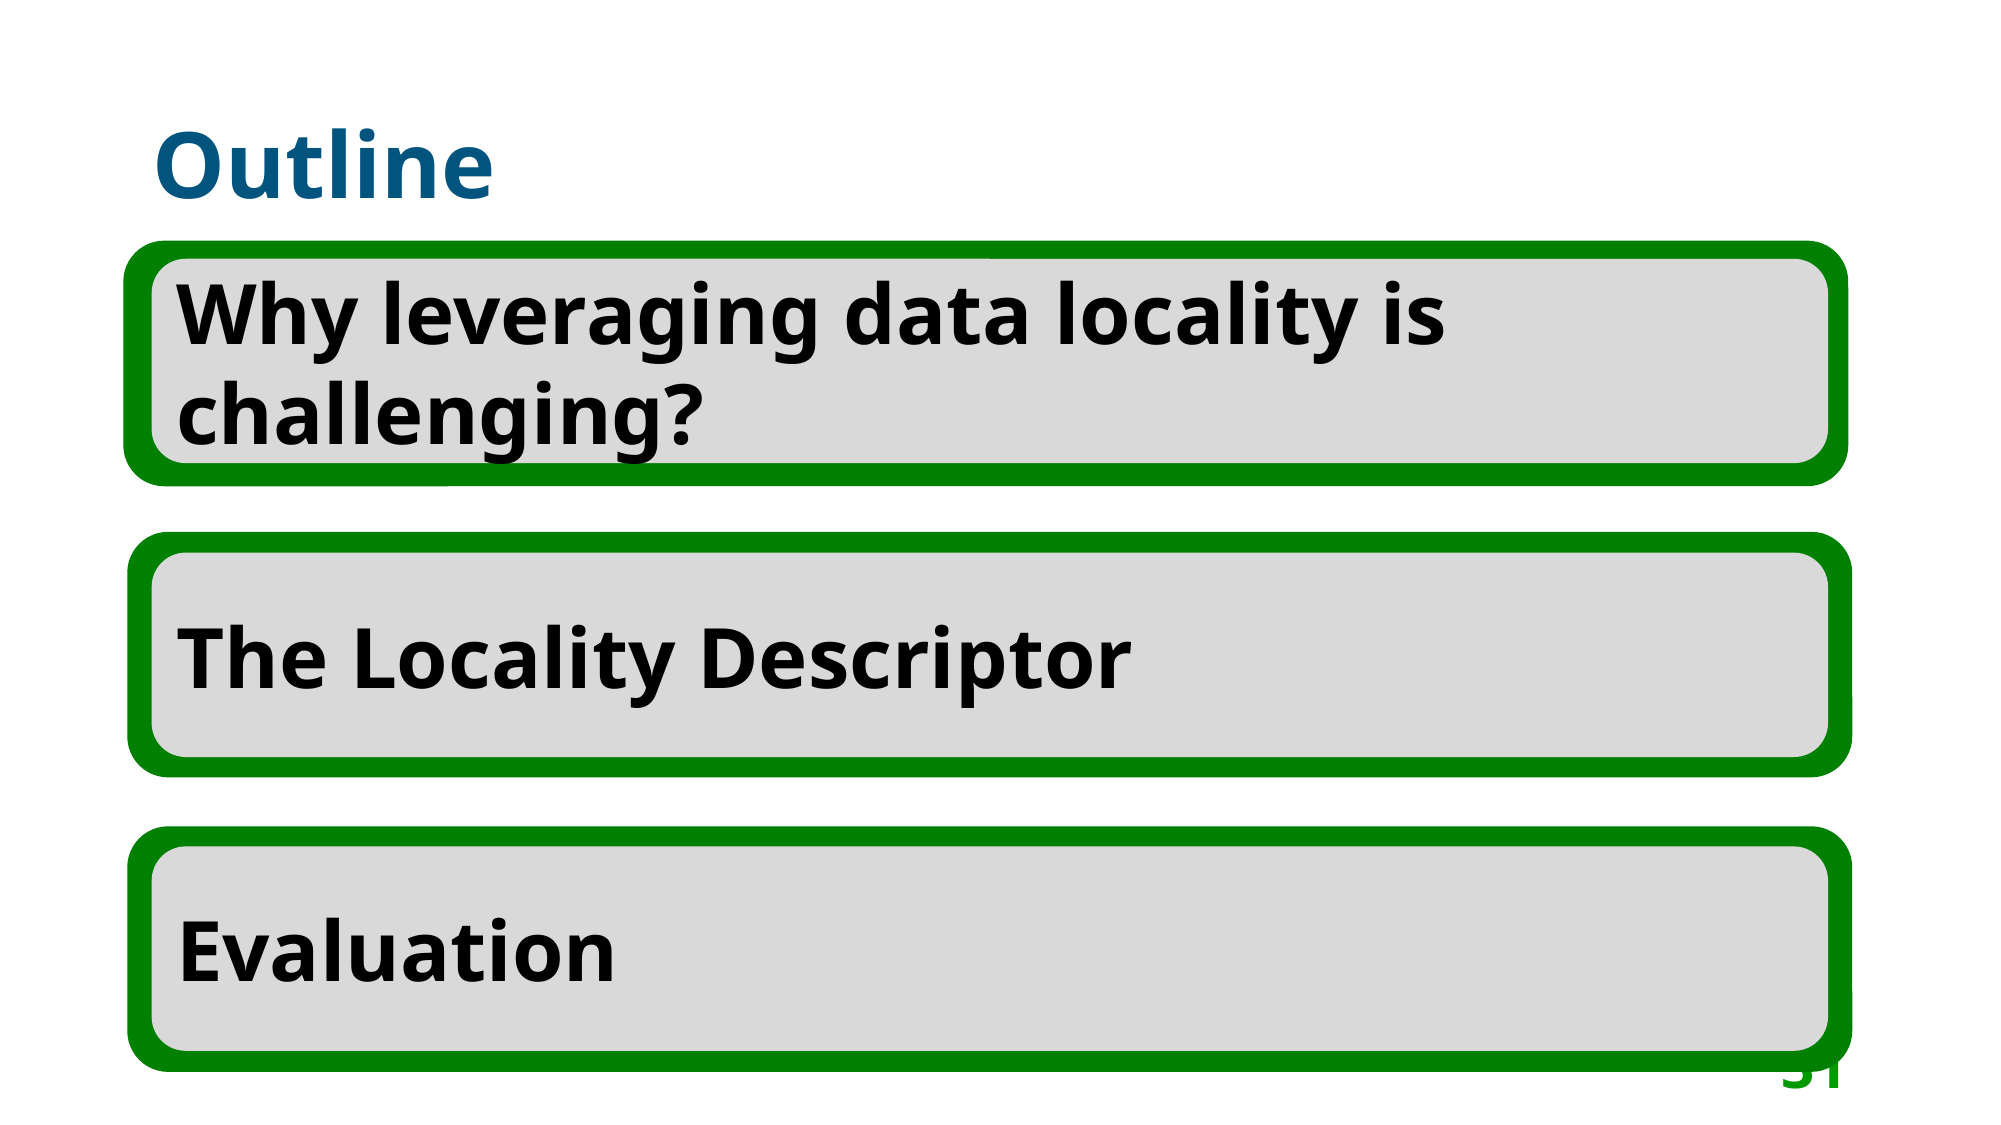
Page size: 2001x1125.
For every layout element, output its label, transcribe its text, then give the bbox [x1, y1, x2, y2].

text_box Why leveraging data locality is challenging? [150, 257, 1830, 465]
slide_number 31 [1412, 1040, 1863, 1101]
text_box [122, 249, 1850, 488]
text_box Evaluation [150, 845, 1830, 1052]
title Outline [137, 59, 1863, 278]
text_box The Locality Descriptor [150, 551, 1830, 759]
text_box [126, 530, 1854, 779]
text_box [126, 825, 1854, 1073]
